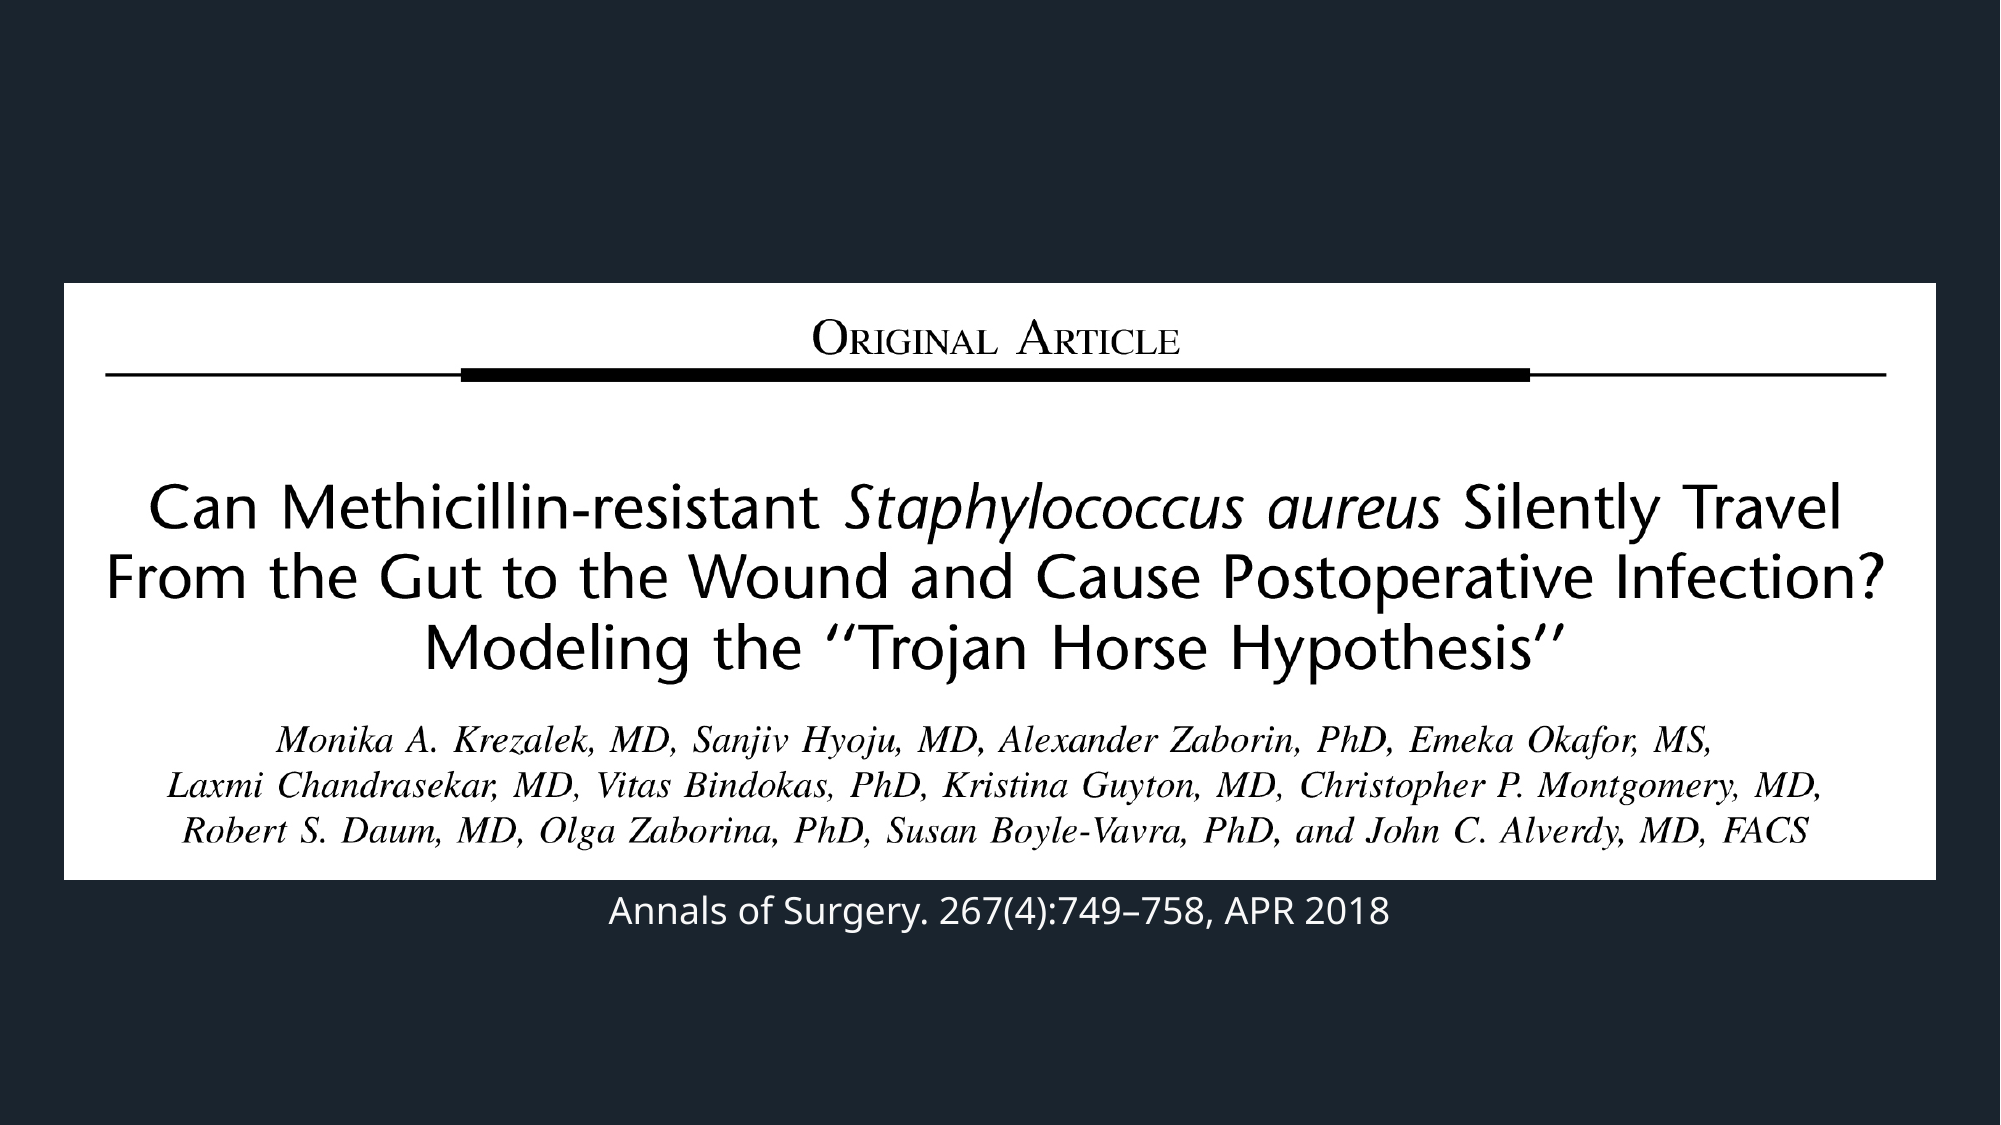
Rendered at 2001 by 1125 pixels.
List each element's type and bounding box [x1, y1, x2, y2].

text_box [64, 283, 1936, 941]
